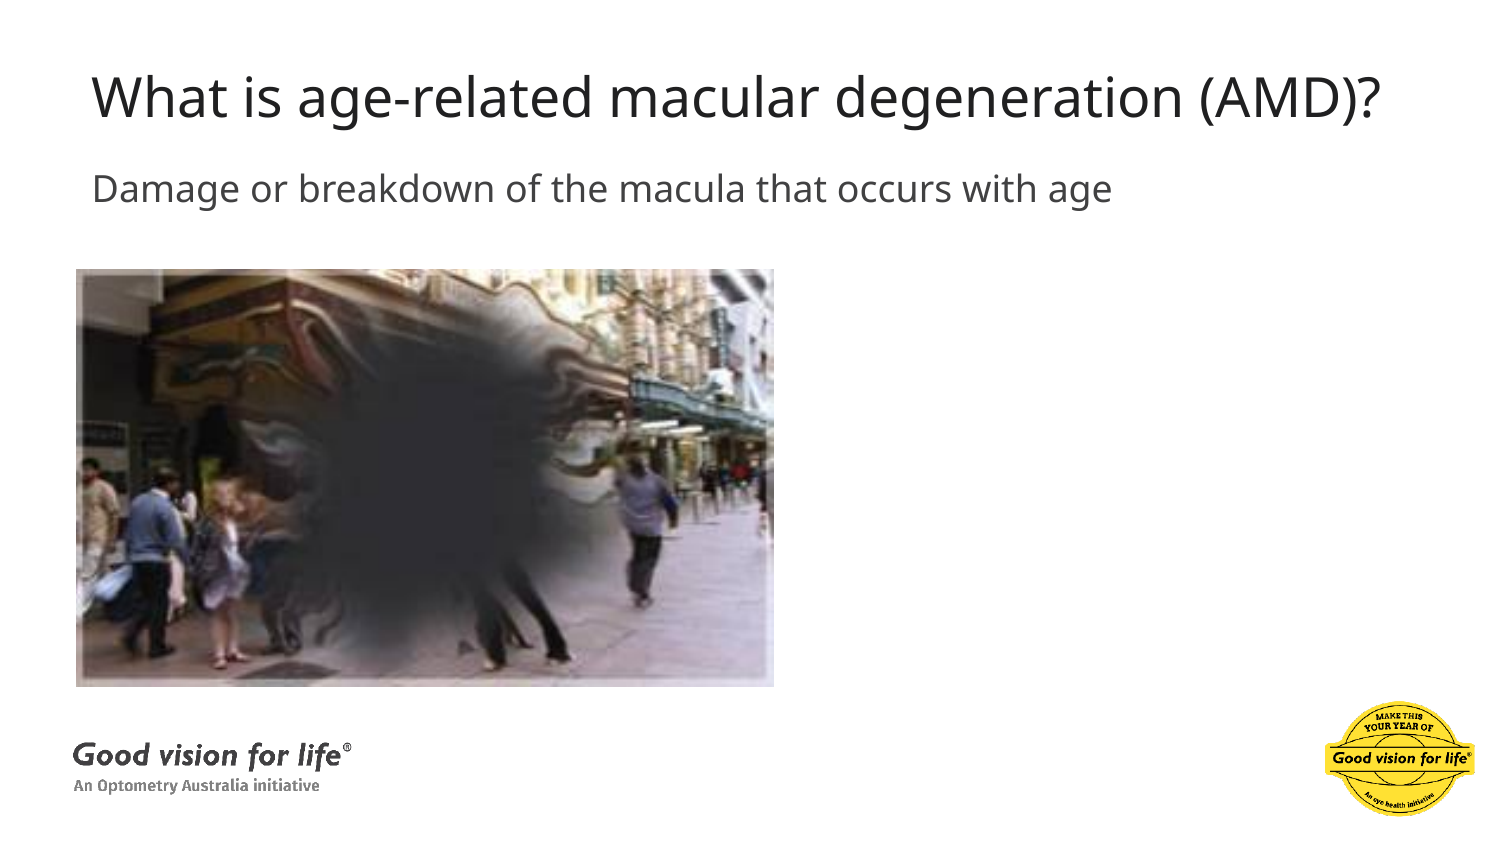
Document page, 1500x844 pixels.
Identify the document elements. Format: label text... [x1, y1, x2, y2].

picture [53, 740, 366, 813]
picture [1299, 675, 1500, 844]
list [76, 269, 774, 687]
title What is age-related macular degeneration (AMD)? [76, 50, 1424, 140]
list Damage or breakdown of the macula that occurs with age [76, 157, 1353, 233]
